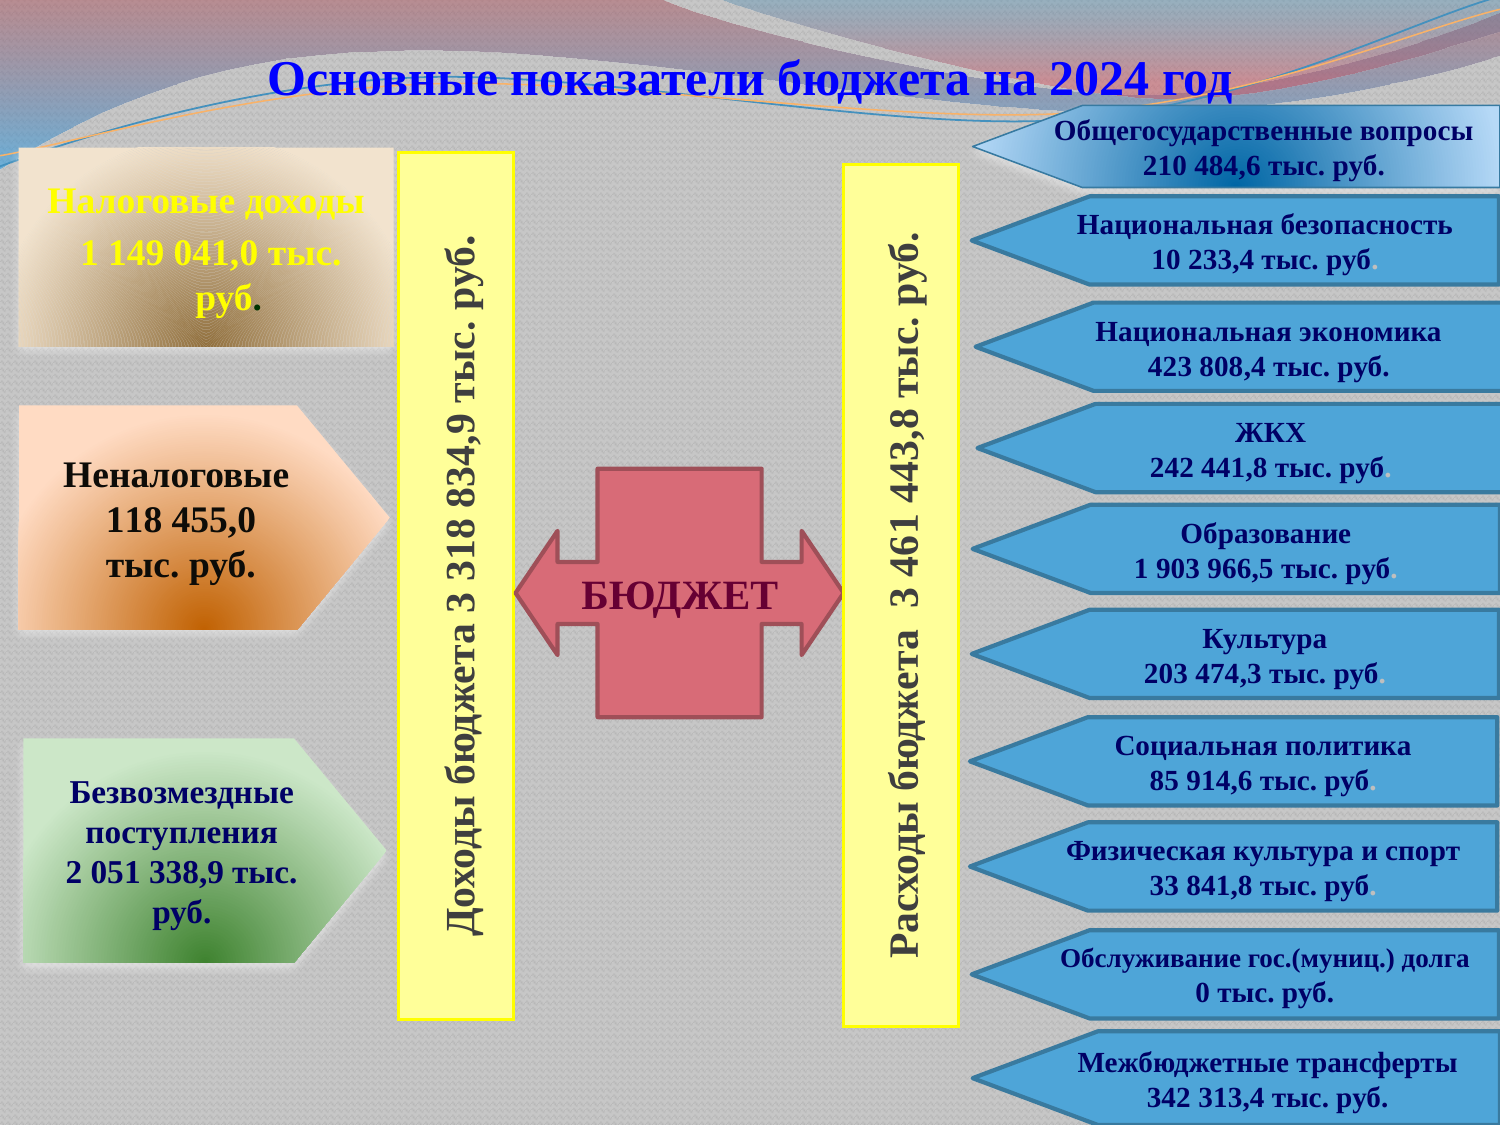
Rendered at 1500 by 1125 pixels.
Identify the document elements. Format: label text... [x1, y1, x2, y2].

text_box Доходы бюджета 3 318 834,9 тыс. руб. [398, 152, 514, 1020]
text_box Национальная безопасность 10 233,4 тыс. руб. [969, 194, 1500, 287]
text_box Неналоговые 118 455,0 тыс. руб. [18, 405, 390, 630]
title Основные показатели бюджета на 2024 год [0, 0, 1500, 106]
text_box Образование 1 903 966,5 тыс. руб. [970, 502, 1500, 596]
text_box Обслуживание гос.(муниц.) долга 0 тыс. руб. [969, 928, 1500, 1021]
text_box Социальная политика 85 914,6 тыс. руб. [967, 715, 1500, 808]
text_box Межбюджетные трансферты 342 313,4 тыс. руб. [970, 1029, 1500, 1125]
text_box Культура 203 474,3 тыс. руб. [969, 607, 1500, 701]
text_box Безвозмездные поступления 2 051 338,9 тыс. руб. [23, 738, 387, 963]
text_box ЖКХ 242 441,8 тыс. руб. [975, 401, 1500, 495]
text_box Расходы бюджета 3 461 443,8 тыс. руб. [843, 164, 959, 1027]
list Налоговые доходы 1 149 041,0 тыс. руб. [18, 147, 394, 347]
text_box Национальная экономика 423 808,4 тыс. руб. . [973, 300, 1500, 393]
text_box Общегосударственные вопросы 210 484,6 тыс. руб. [971, 104, 1500, 189]
text_box БЮДЖЕТ [513, 466, 843, 720]
text_box Физическая культура и спорт 33 841,8 тыс. руб. [967, 820, 1500, 913]
